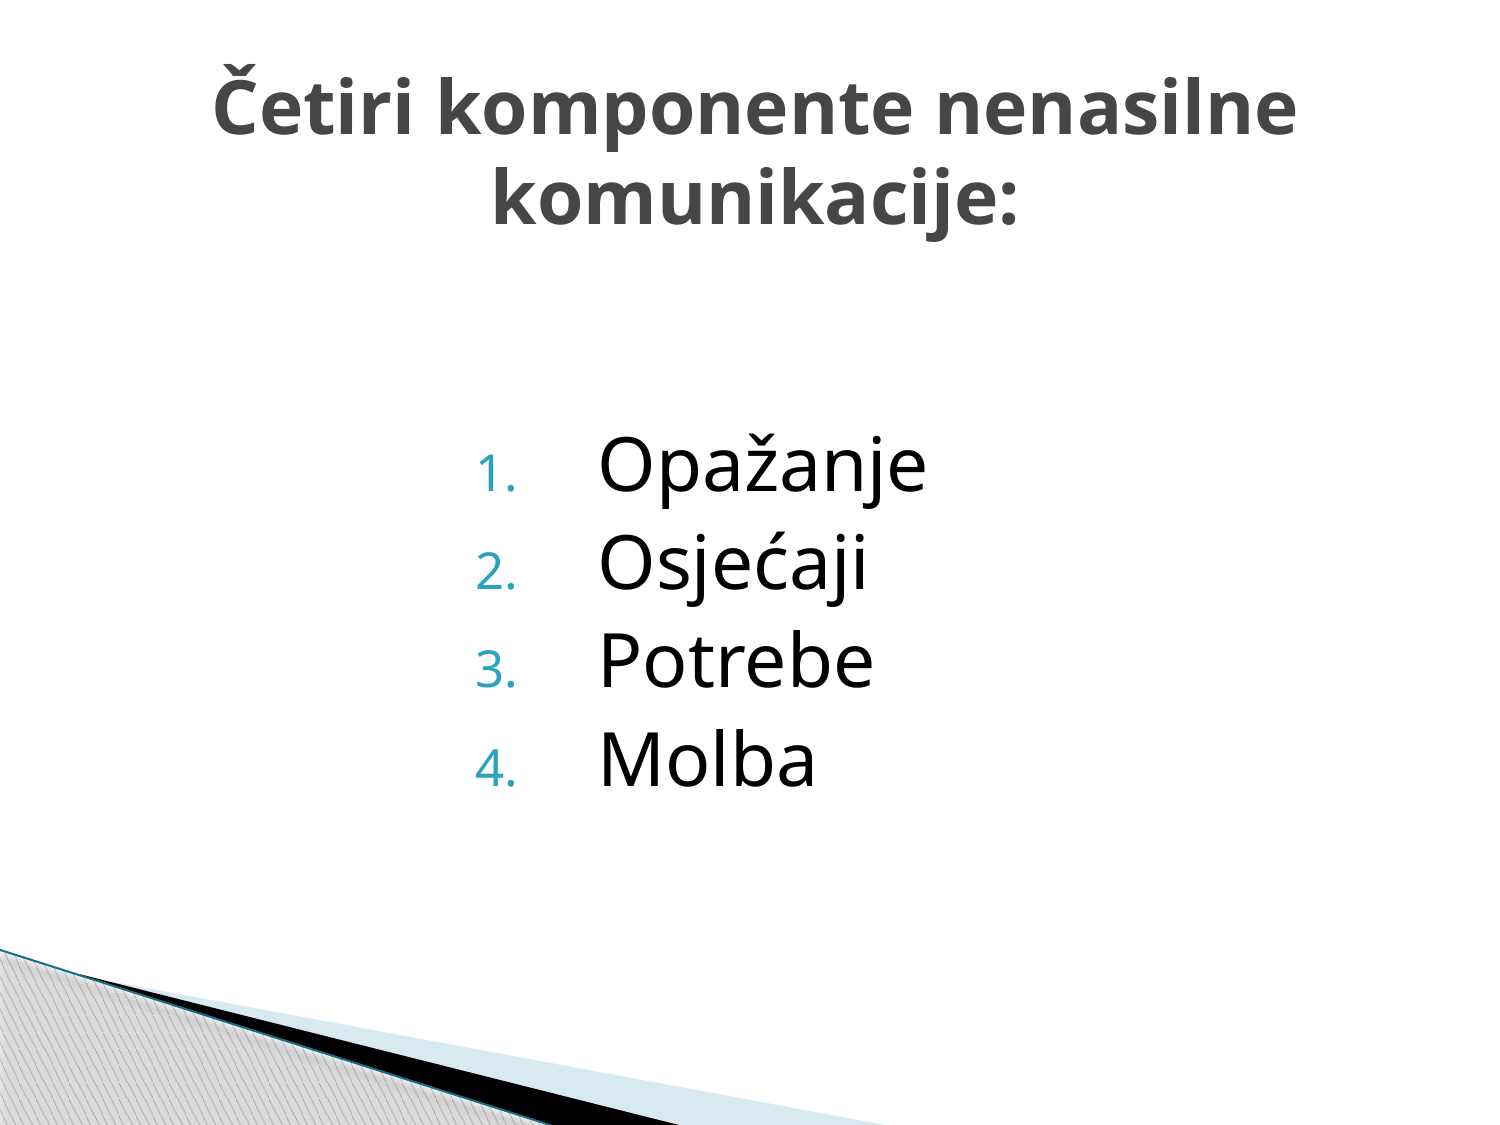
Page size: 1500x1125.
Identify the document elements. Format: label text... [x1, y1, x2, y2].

list Opažanje Osjećaji Potrebe Molba [442, 408, 1034, 894]
title Četiri komponente nenasilne komunikacije: [11, 55, 1500, 243]
